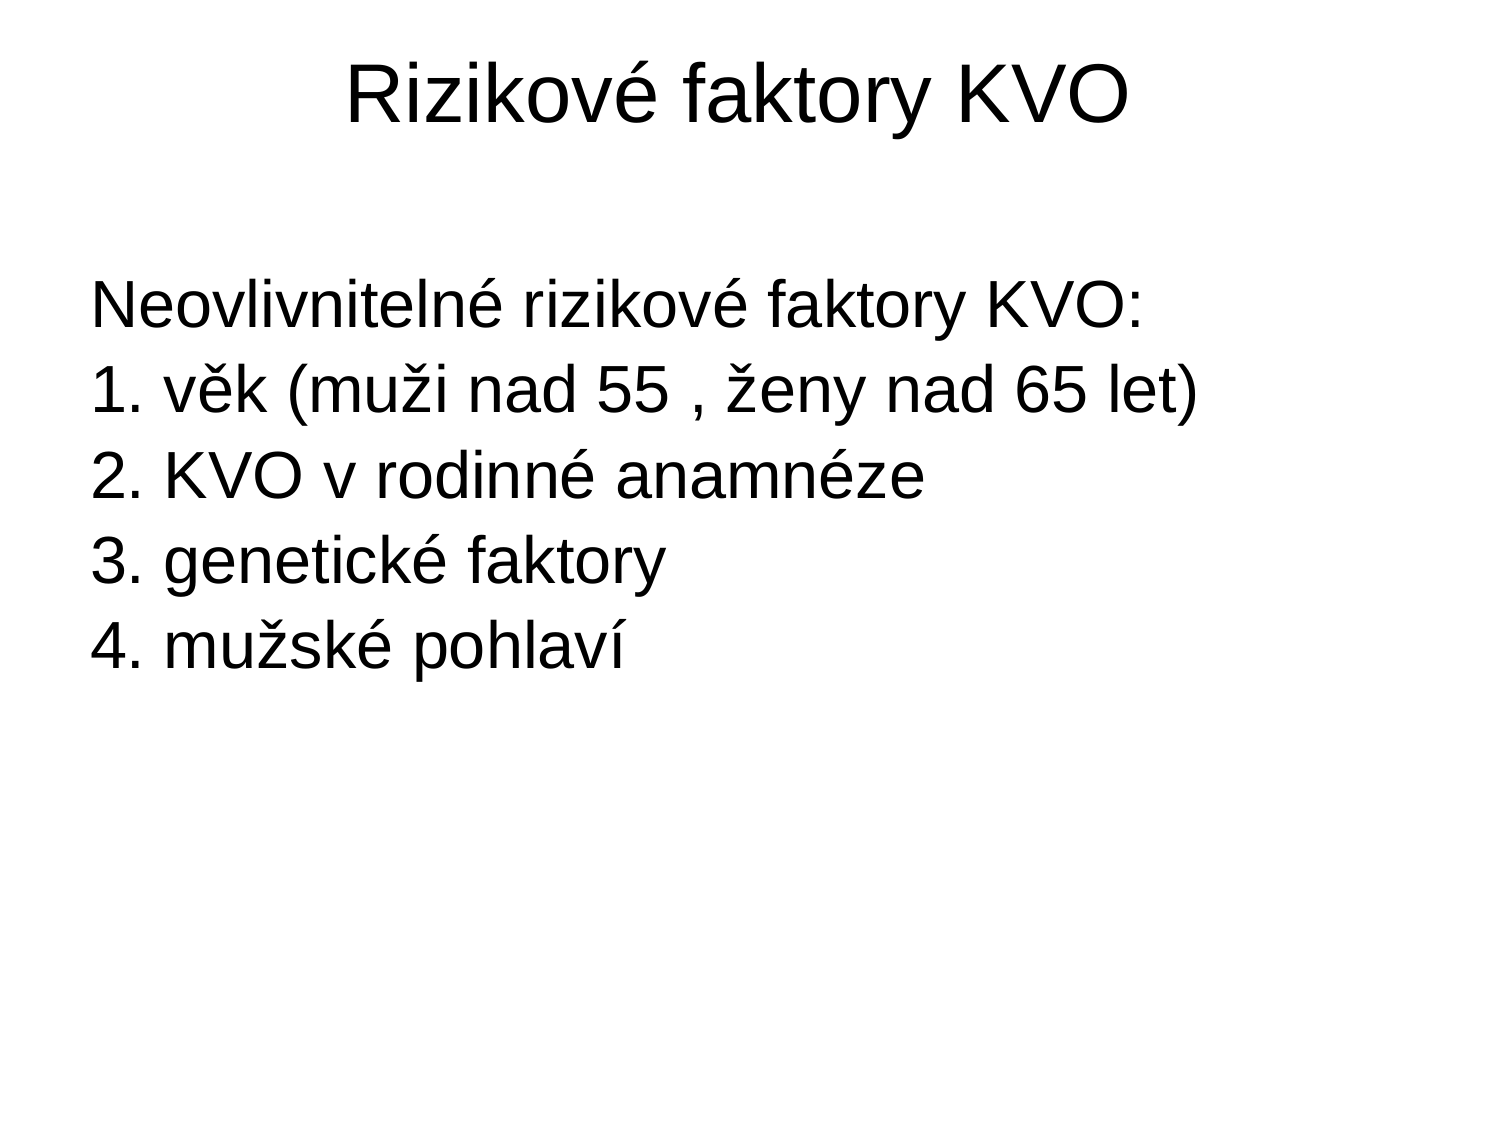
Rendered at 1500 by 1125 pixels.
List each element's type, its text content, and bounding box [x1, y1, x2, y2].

title Rizikové faktory KVO [75, 45, 1425, 233]
list Neovlivnitelné rizikové faktory KVO: 1. věk (muži nad 55 , ženy nad 65 let) 2. KVO v rodinné anamnéze 3. genetické faktory 4. mužské pohlaví [75, 262, 1425, 1005]
